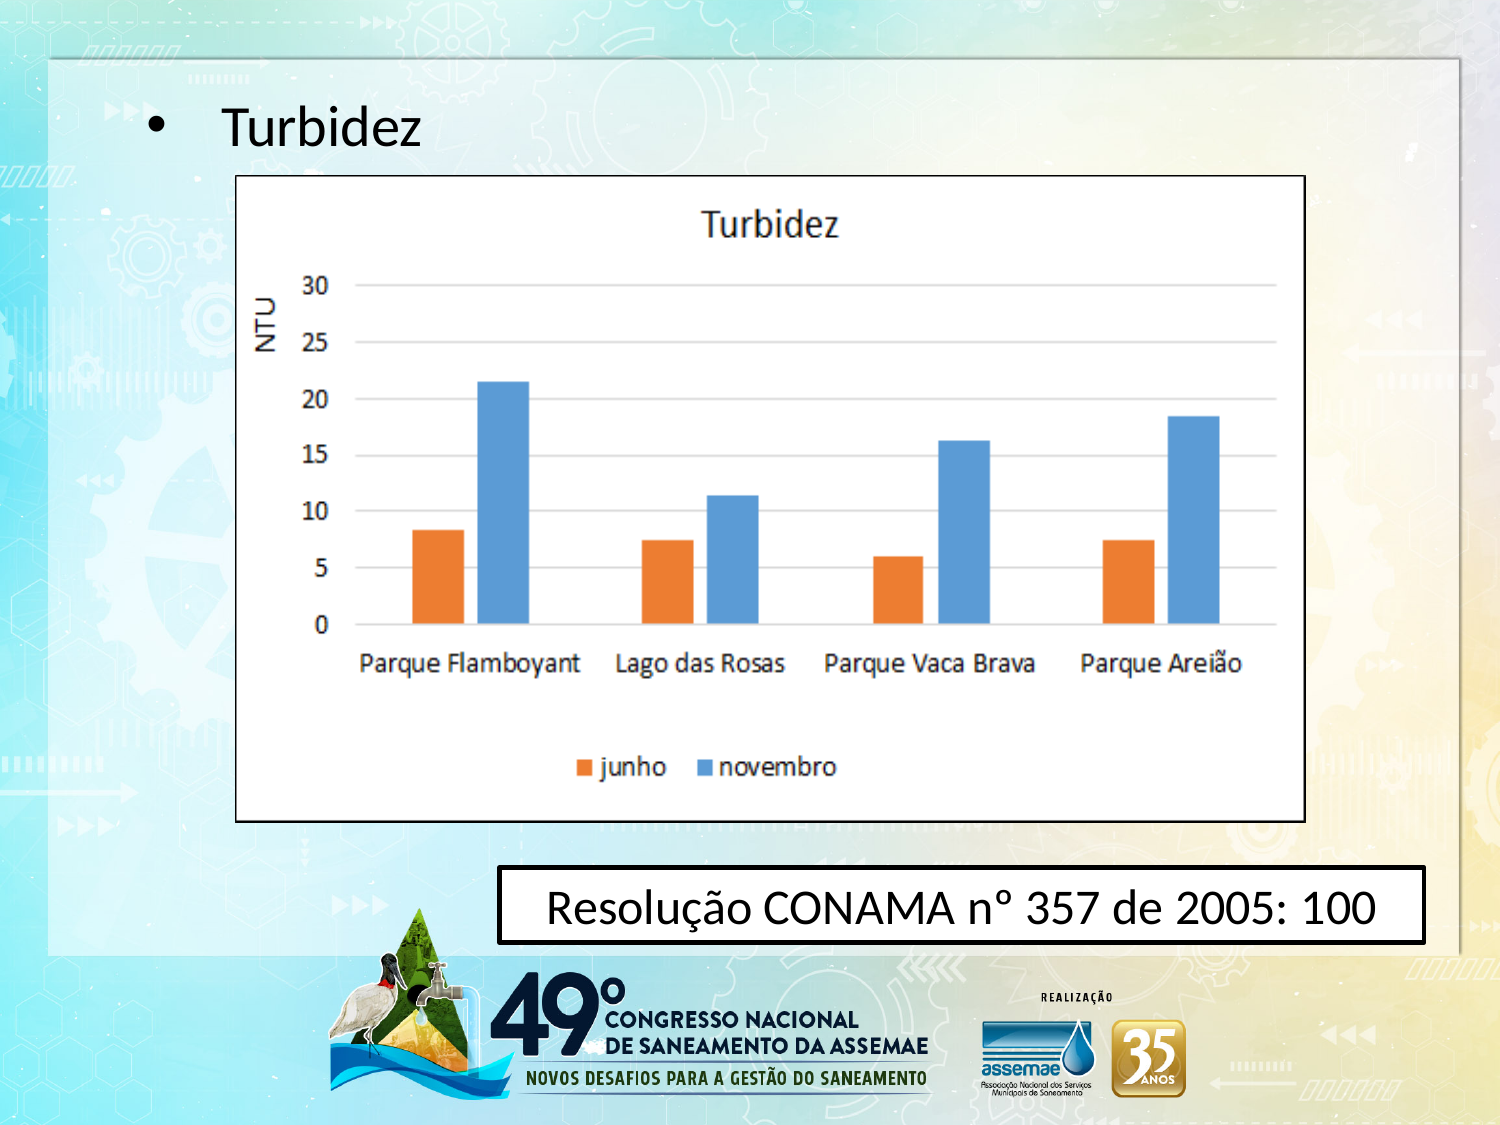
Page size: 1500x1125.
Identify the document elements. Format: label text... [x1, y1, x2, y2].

text_box Resolução CONAMA nº 357 de 2005: 100 [499, 867, 1424, 943]
picture [0, 0, 1500, 1125]
text_box Turbidez [131, 80, 582, 166]
